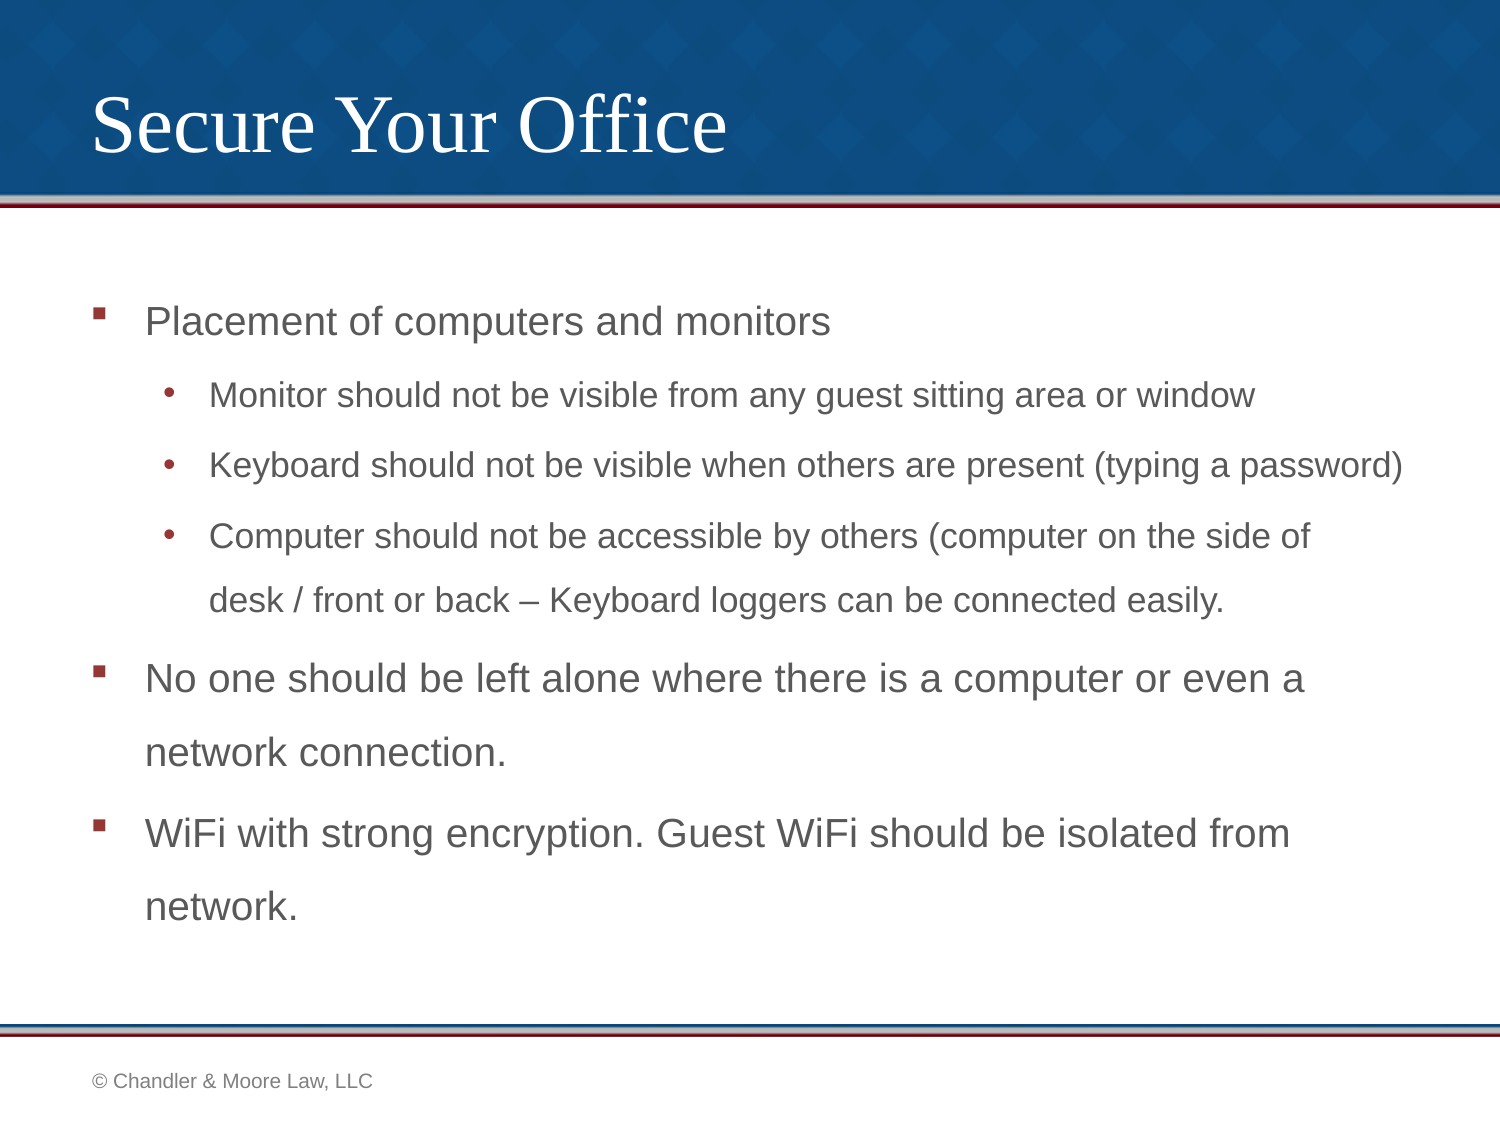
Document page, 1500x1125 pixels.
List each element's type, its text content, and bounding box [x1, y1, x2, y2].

title Secure Your Office [75, 24, 1425, 213]
picture [0, 1024, 1500, 1038]
picture [0, 0, 1500, 208]
list Placement of computers and monitors Monitor should not be visible from any guest sitting area or window Keyboard should not be visible when others are present (typing a password) Computer should not be accessible by others (computer on the side of desk / front or back – Keyboard loggers can be connected easily. No one should be left alone where there is a computer or even a network connection. WiFi with strong encryption. Guest WiFi should be isolated from network. [75, 262, 1425, 1005]
